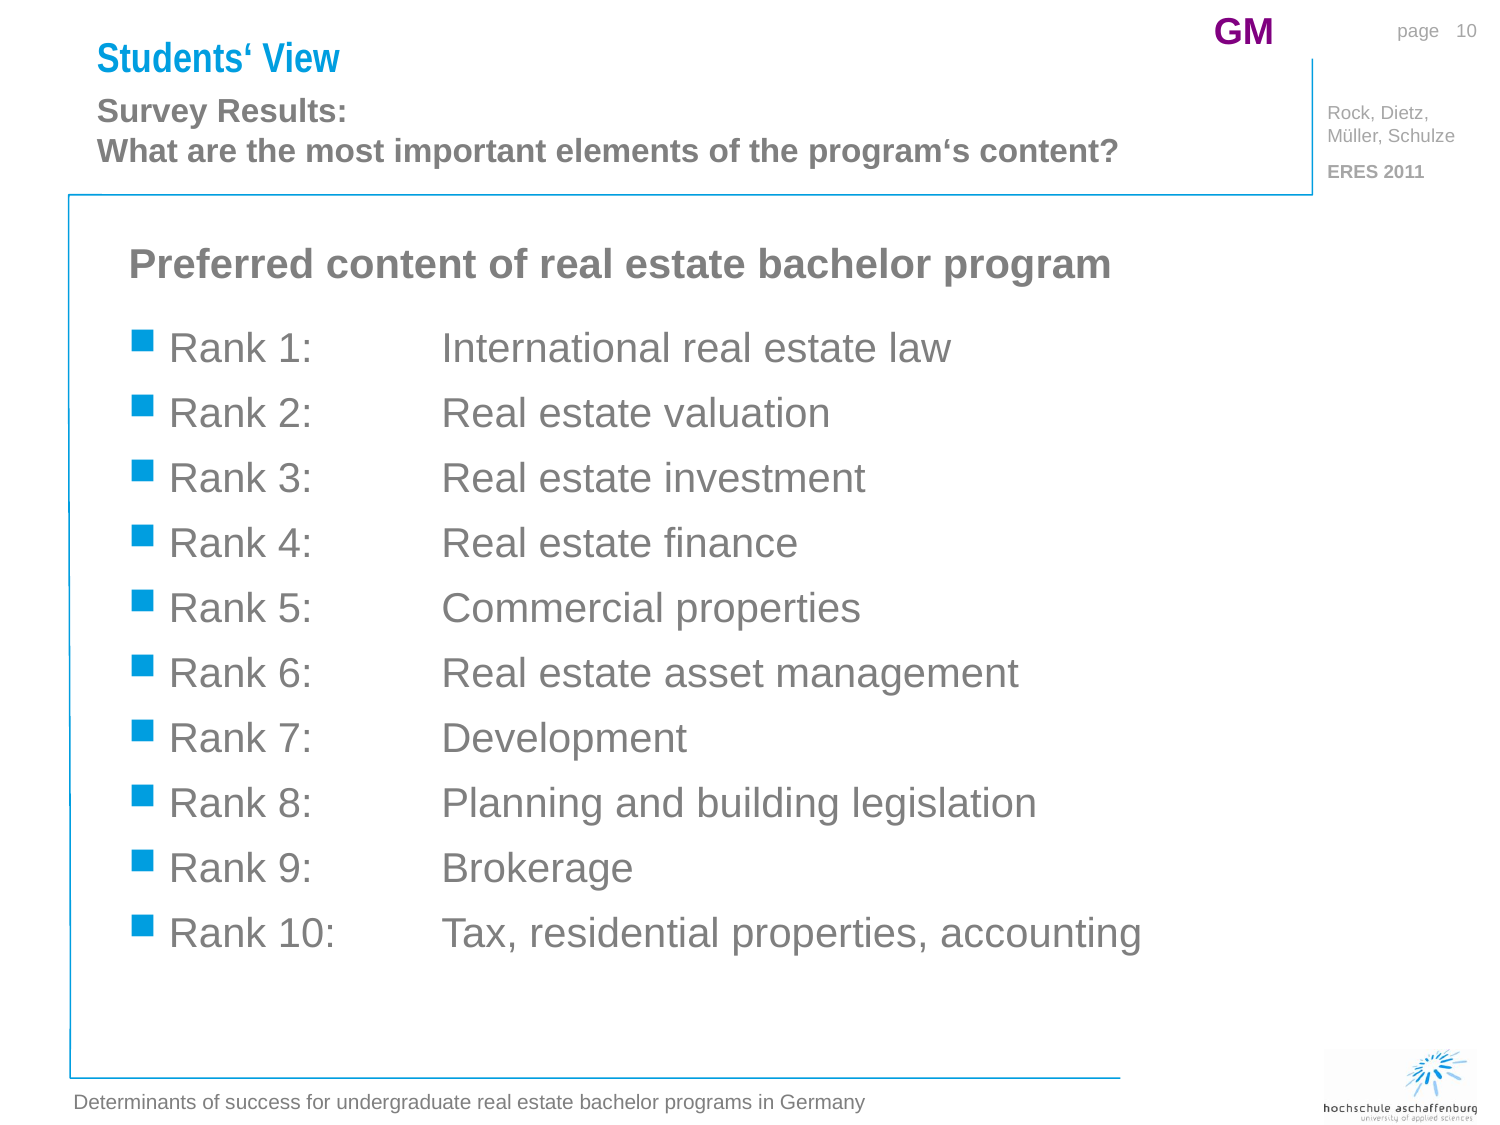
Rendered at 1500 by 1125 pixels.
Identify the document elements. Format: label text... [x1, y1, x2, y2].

title Students‘ View [82, 23, 1313, 73]
text_box 10 [1441, 11, 1500, 59]
subtitle Survey Results: What are the most important elements of the program‘s content? [82, 82, 1313, 188]
picture [1332, 1049, 1477, 1125]
text_box Preferred content of real estate bachelor program Rank 1: International real estate law Rank 2: Real estate valuation Rank 3: Real estate investment Rank 4: Real estate finance Rank 5: Commercial properties Rank 6: Real estate asset management Rank 7: Development Rank 8: Planning and building legislation Rank 9: Brokerage Rank 10: Tax, residential properties, accounting [114, 204, 1332, 1125]
text_box GM [1199, 0, 1290, 60]
